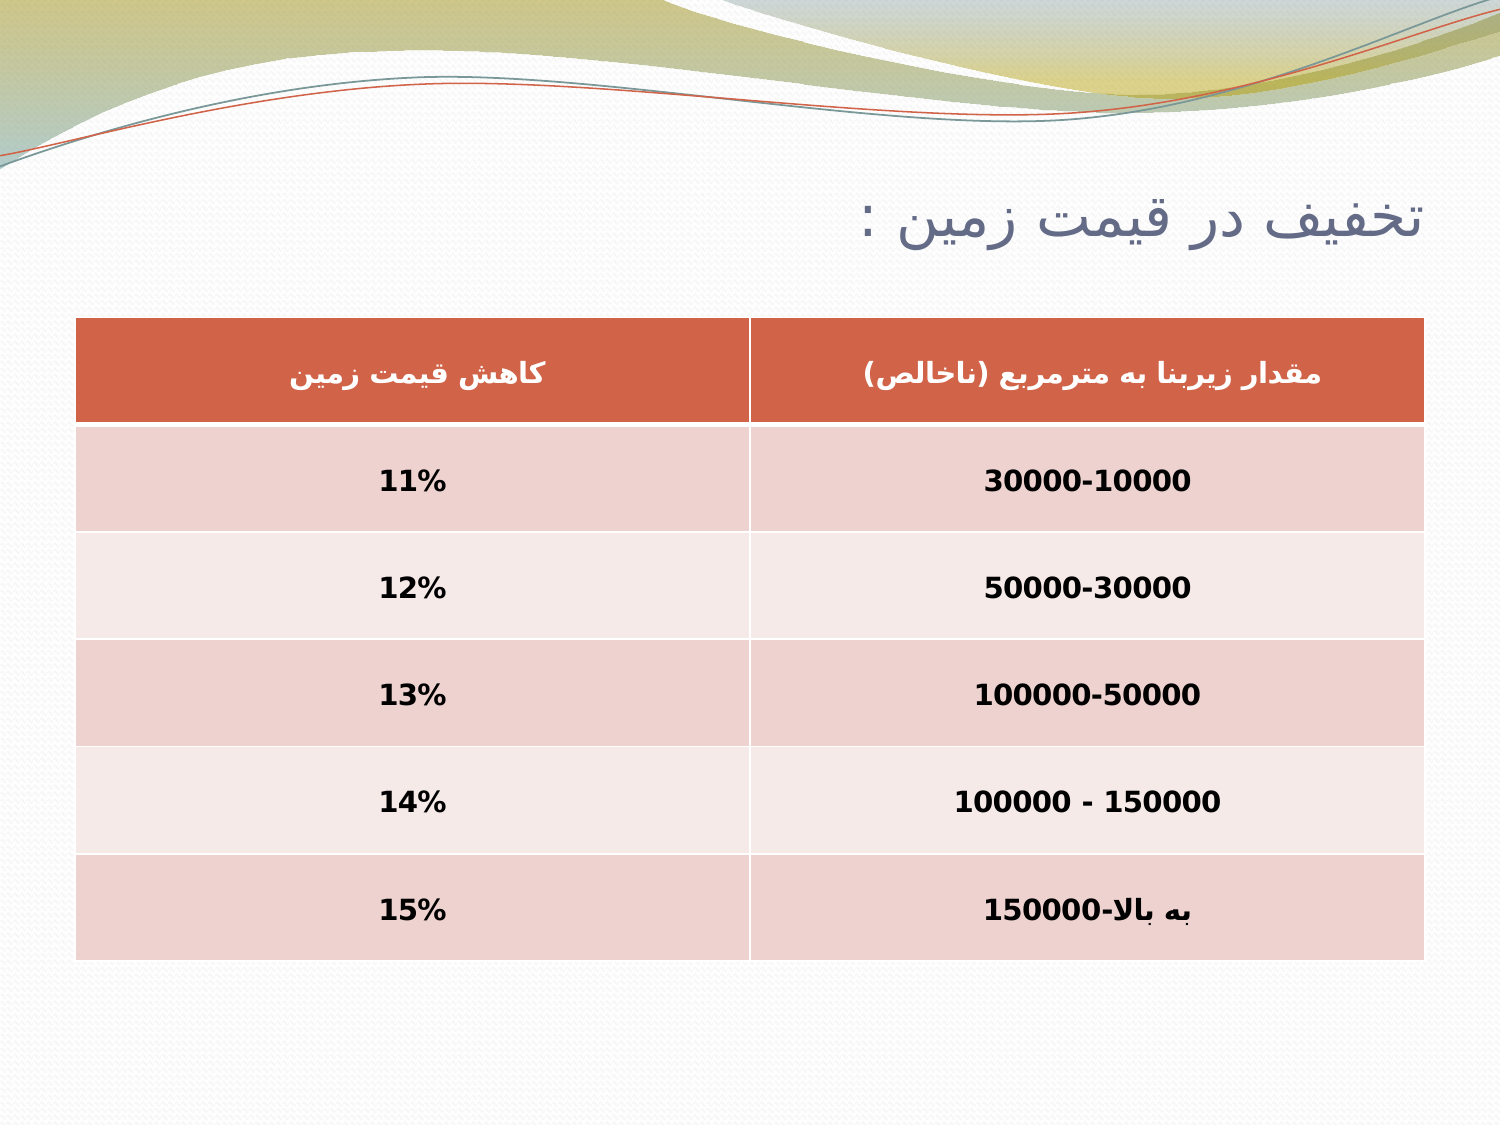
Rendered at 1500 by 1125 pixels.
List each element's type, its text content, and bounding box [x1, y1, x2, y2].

table_cell 14% [76, 747, 749, 853]
table_cell 150000 - 100000 [751, 747, 1424, 853]
table_cell 30000-10000 [751, 427, 1424, 531]
table_cell 100000-50000 [751, 640, 1424, 746]
table_cell 13% [76, 640, 749, 746]
table_cell 50000-30000 [751, 533, 1424, 638]
table_cell به بالا-150000 [751, 855, 1424, 960]
table_cell 11% [76, 427, 749, 531]
table_cell 15% [76, 855, 749, 960]
title تخفیف در قیمت زمین : [75, 115, 1425, 303]
table_header كاهش قیمت زمین [76, 318, 749, 422]
table_header مقدار زیربنا به مترمربع (ناخالص) [751, 318, 1424, 422]
table_cell 12% [76, 533, 749, 638]
